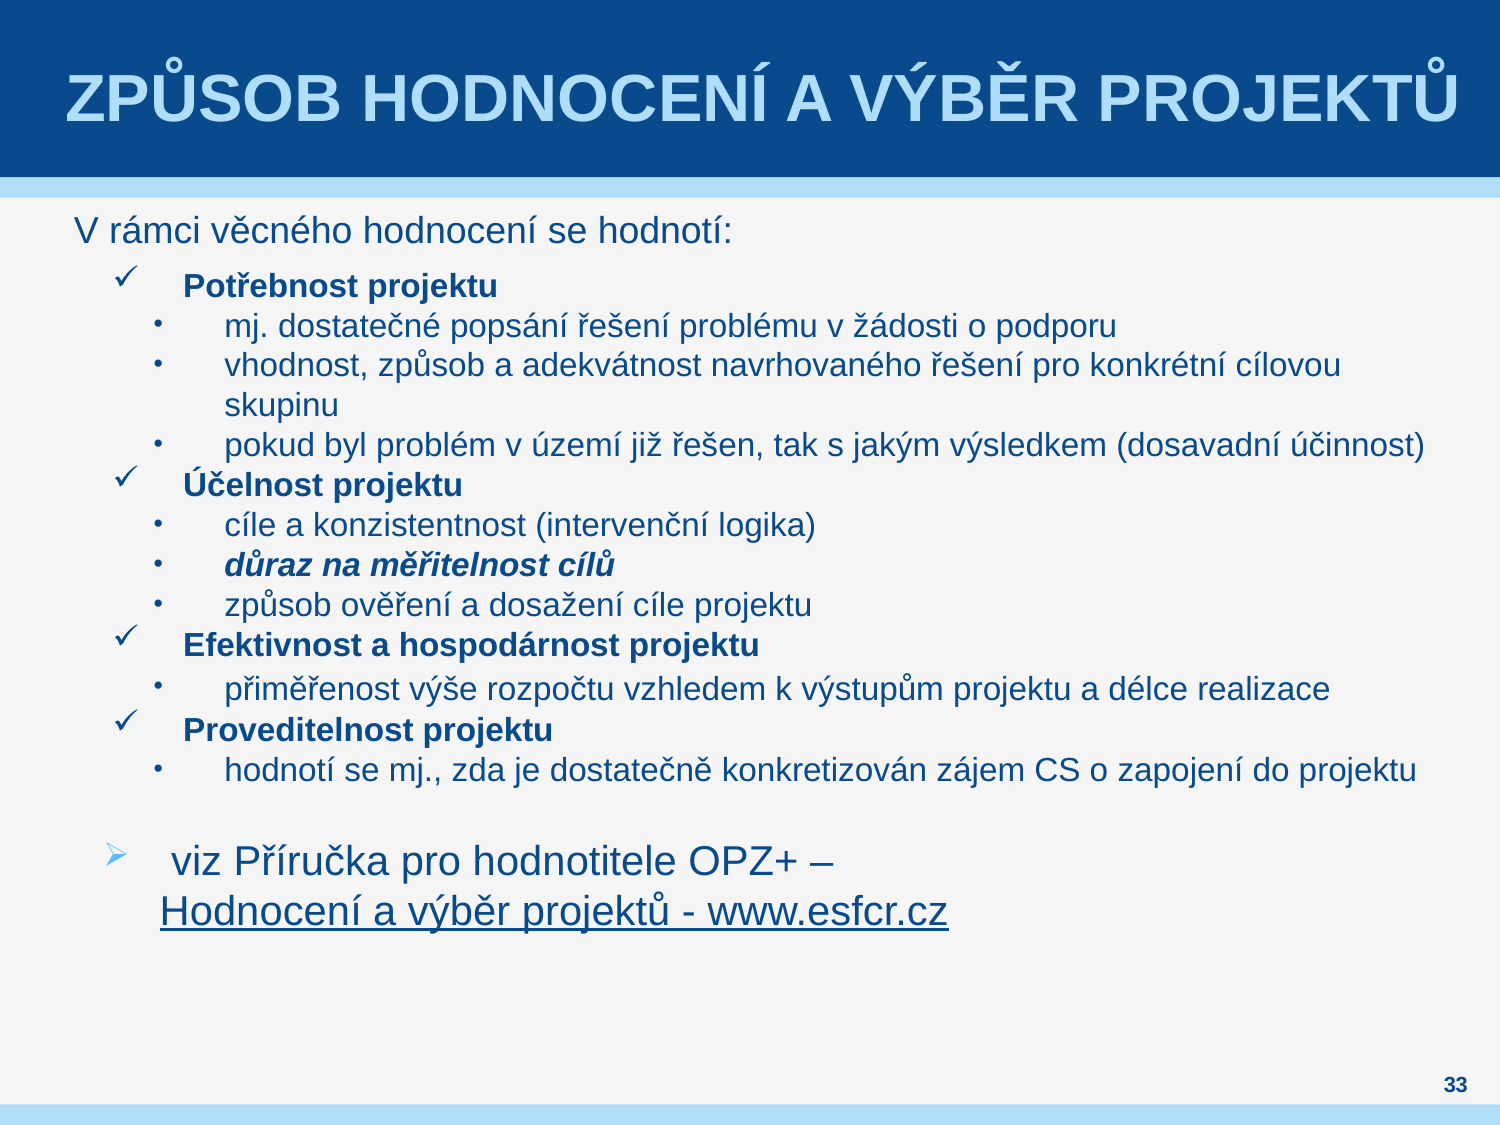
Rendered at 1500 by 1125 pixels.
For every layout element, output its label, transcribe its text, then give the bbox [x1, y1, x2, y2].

slide_number 33 [1417, 1068, 1495, 1099]
list V rámci věcného hodnocení se hodnotí: Potřebnost projektu mj. dostatečné popsání řešení problému v žádosti o podporu vhodnost, způsob a adekvátnost navrhovaného řešení pro konkrétní cílovou skupinu pokud byl problém v území již řešen, tak s jakým výsledkem (dosavadní účinnost) Účelnost projektu cíle a konzistentnost (intervenční logika) důraz na měřitelnost cílů způsob ověření a dosažení cíle projektu Efektivnost a hospodárnost projektu přiměřenost výše rozpočtu vzhledem k výstupům projektu a délce realizace Proveditelnost projektu hodnotí se mj., zda je dostatečně konkretizován zájem CS o zapojení do projektu viz Příručka pro hodnotitele OPZ+ – Hodnocení a výběr projektů - www.esfcr.cz [73, 191, 1456, 1047]
title Způsob hodnocení a výběr projektů [59, 0, 1500, 161]
